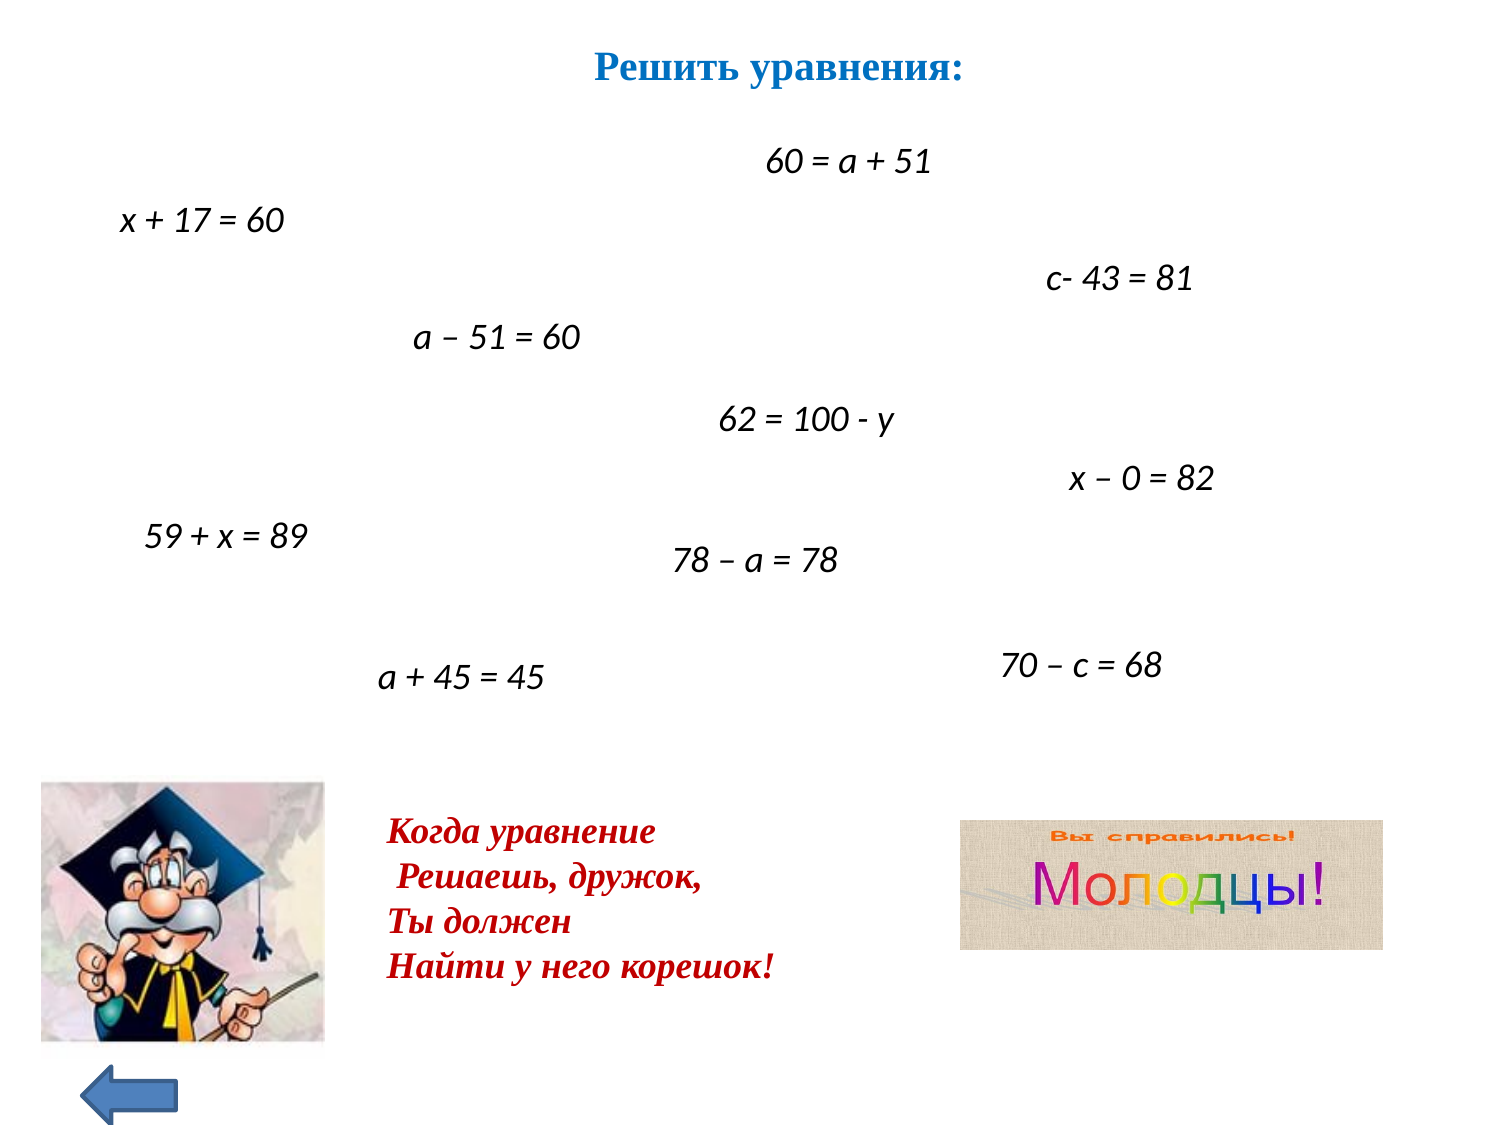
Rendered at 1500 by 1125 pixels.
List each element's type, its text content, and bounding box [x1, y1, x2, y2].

text_box 59 + х = 89 [128, 503, 352, 564]
text_box 60 = а + 51 [749, 128, 961, 189]
text_box 78 – а = 78 [656, 527, 891, 588]
text_box Когда уравнение Решаешь, дружок, Ты должен Найти у него корешок! [371, 798, 869, 1039]
text_box [79, 1067, 178, 1125]
text_box Решить уравнения: [253, 30, 1306, 96]
text_box 70 – с = 68 [984, 632, 1196, 693]
picture [41, 774, 326, 1059]
text_box с- 43 = 81 [1031, 246, 1219, 306]
text_box 62 = 100 - у [703, 386, 926, 447]
text_box а – 51 = 60 [398, 304, 598, 365]
text_box х – 0 = 82 [1054, 445, 1278, 505]
text_box х + 17 = 60 [105, 187, 317, 248]
picture [960, 820, 1383, 950]
text_box а + 45 = 45 [363, 644, 586, 705]
